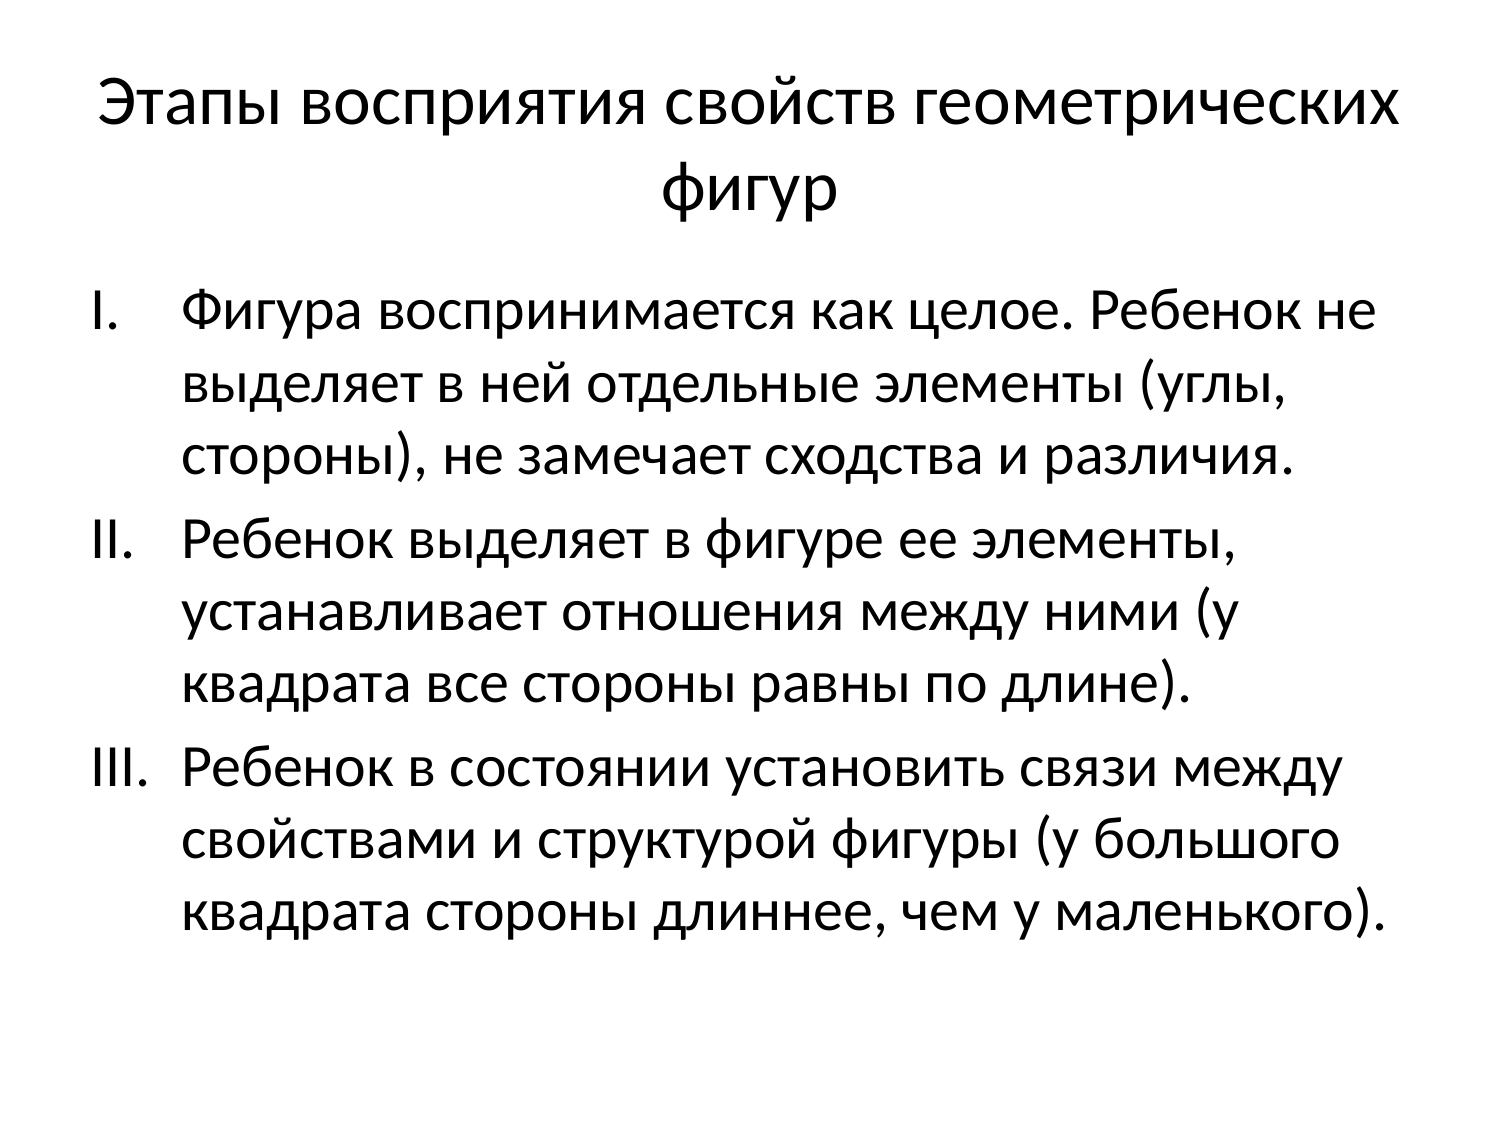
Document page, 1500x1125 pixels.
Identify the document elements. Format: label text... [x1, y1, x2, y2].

title Этапы восприятия свойств геометрических фигур [75, 45, 1425, 233]
list Фигура воспринимается как целое. Ребенок не выделяет в ней отдельные элементы (углы, стороны), не замечает сходства и различия. Ребенок выделяет в фигуре ее элементы, устанавливает отношения между ними (у квадрата все стороны равны по длине). Ребенок в состоянии установить связи между свойствами и структурой фигуры (у большого квадрата стороны длиннее, чем у маленького). [75, 262, 1425, 1005]
